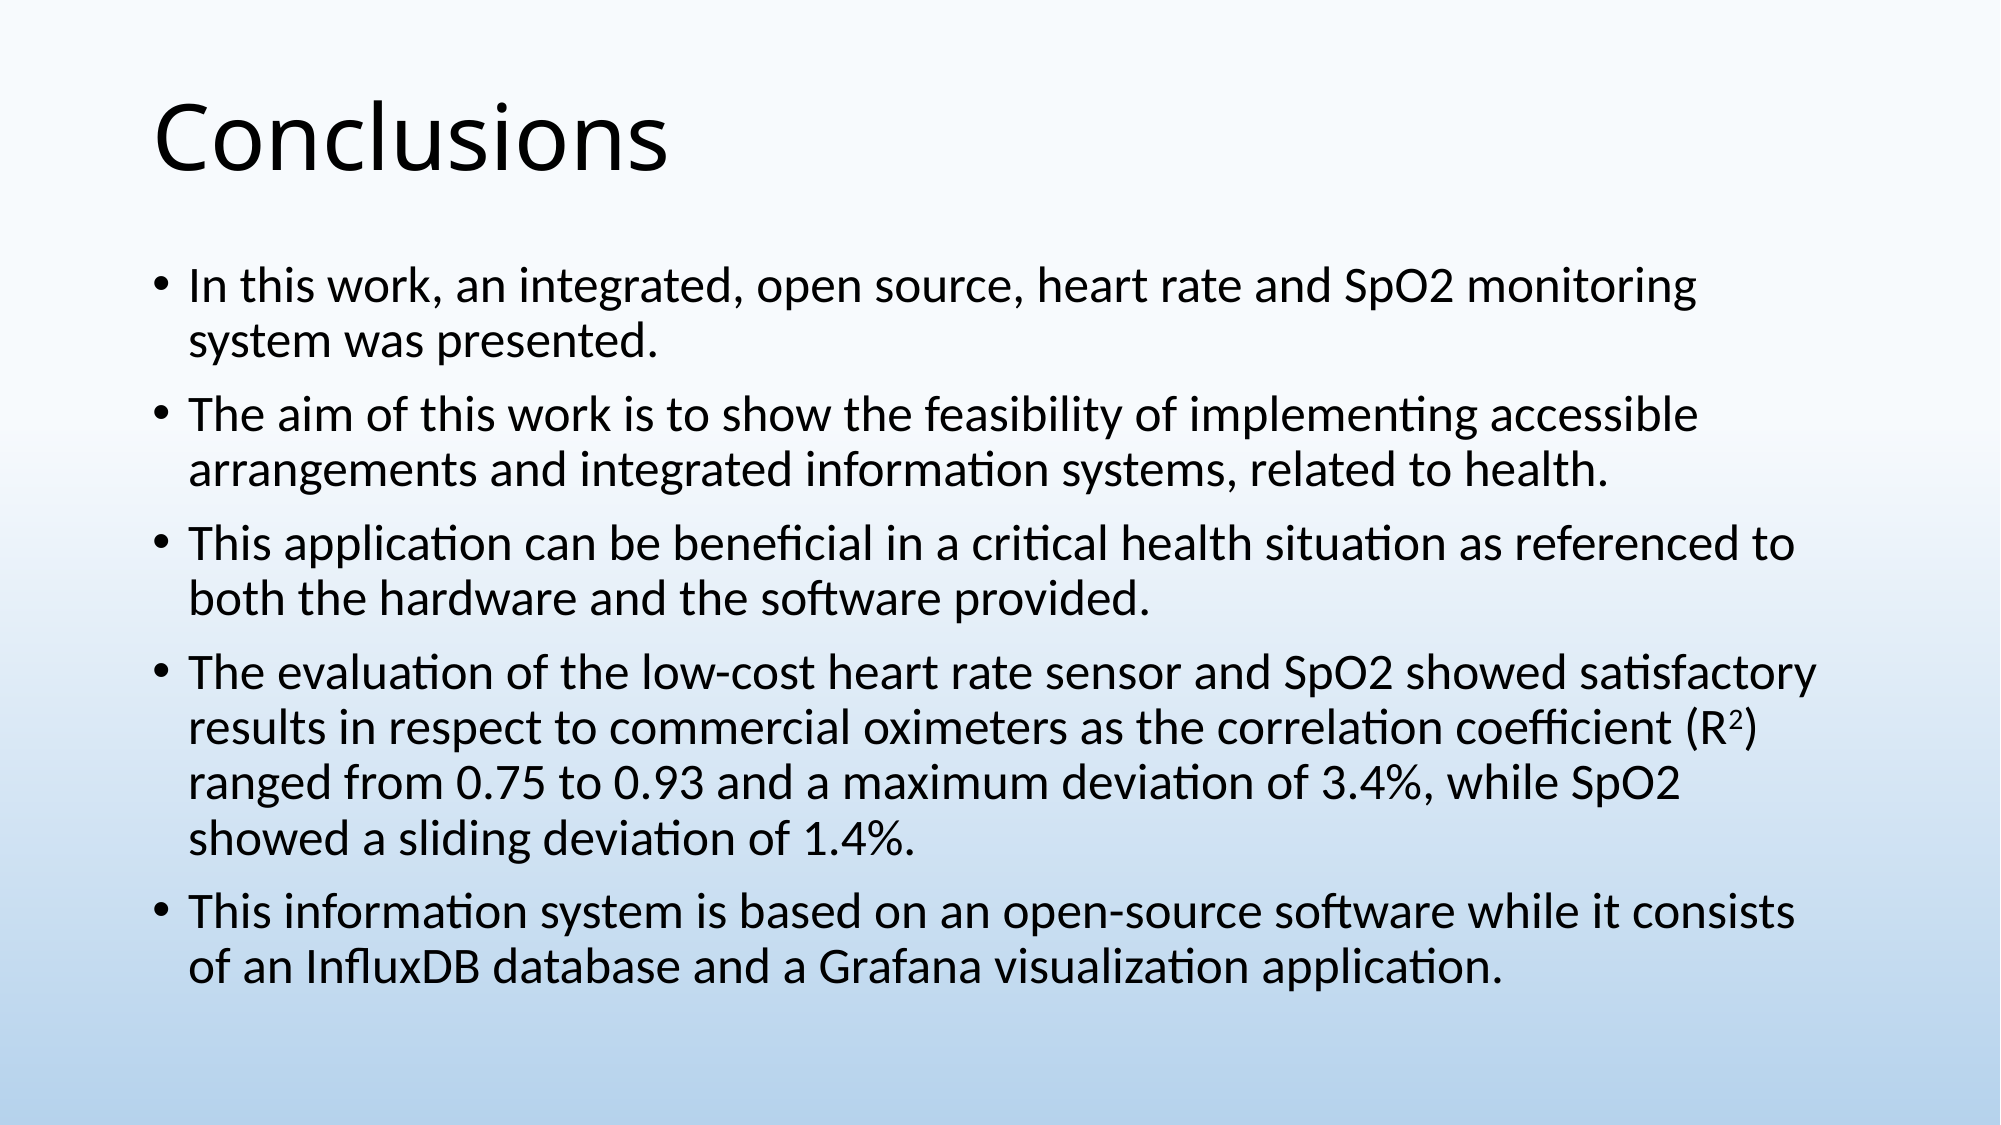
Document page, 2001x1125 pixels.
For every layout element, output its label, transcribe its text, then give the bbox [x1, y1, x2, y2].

title Conclusions [137, 59, 1863, 222]
list In this work, an integrated, open source, heart rate and SpO2 monitoring system was presented. The aim of this work is to show the feasibility of implementing accessible arrangements and integrated information systems, related to health. This application can be beneficial in a critical health situation as referenced to both the hardware and the software provided. The evaluation of the low-cost heart rate sensor and SpO2 showed satisfactory results in respect to commercial oximeters as the correlation coefficient (R2) ranged from 0.75 to 0.93 and a maximum deviation of 3.4%, while SpO2 showed a sliding deviation of 1.4%. This information system is based on an open-source software while it consists of an InfluxDB database and a Grafana visualization application. [137, 250, 1863, 1014]
